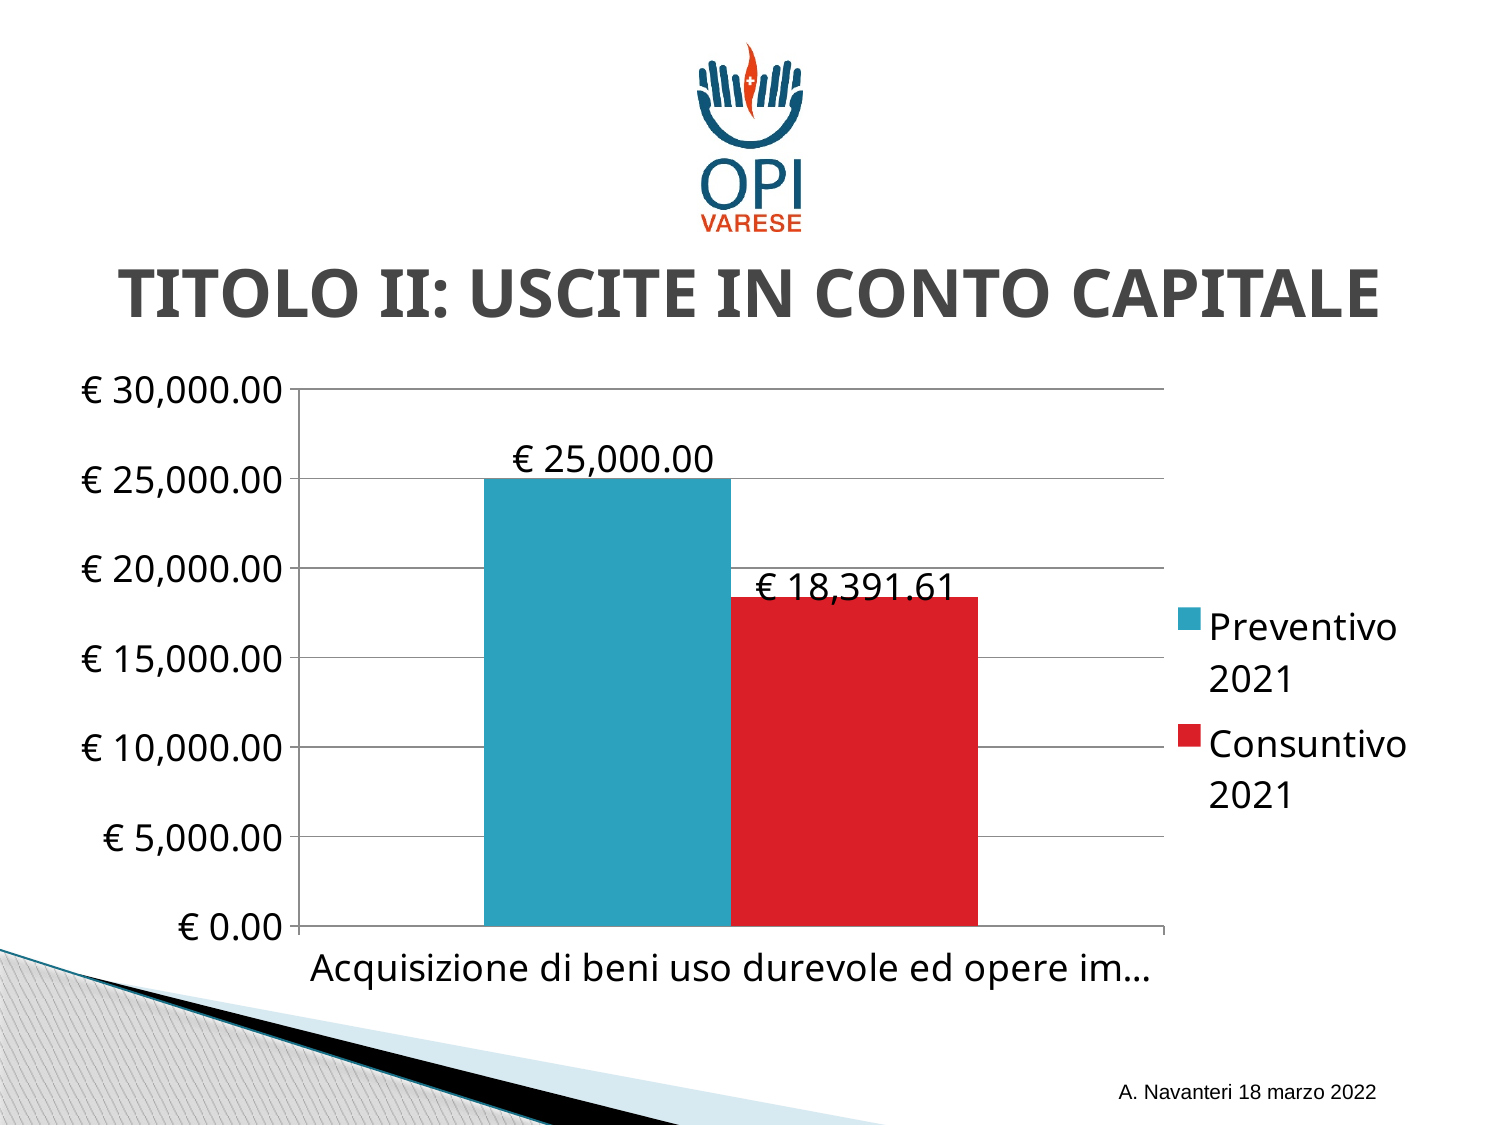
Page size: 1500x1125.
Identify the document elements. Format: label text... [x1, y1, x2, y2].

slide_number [1103, 1095, 1419, 1112]
chart [40, 349, 1460, 1083]
picture [697, 42, 803, 232]
title TITOLO II: USCITE IN CONTO CAPITALE [75, 243, 1425, 338]
